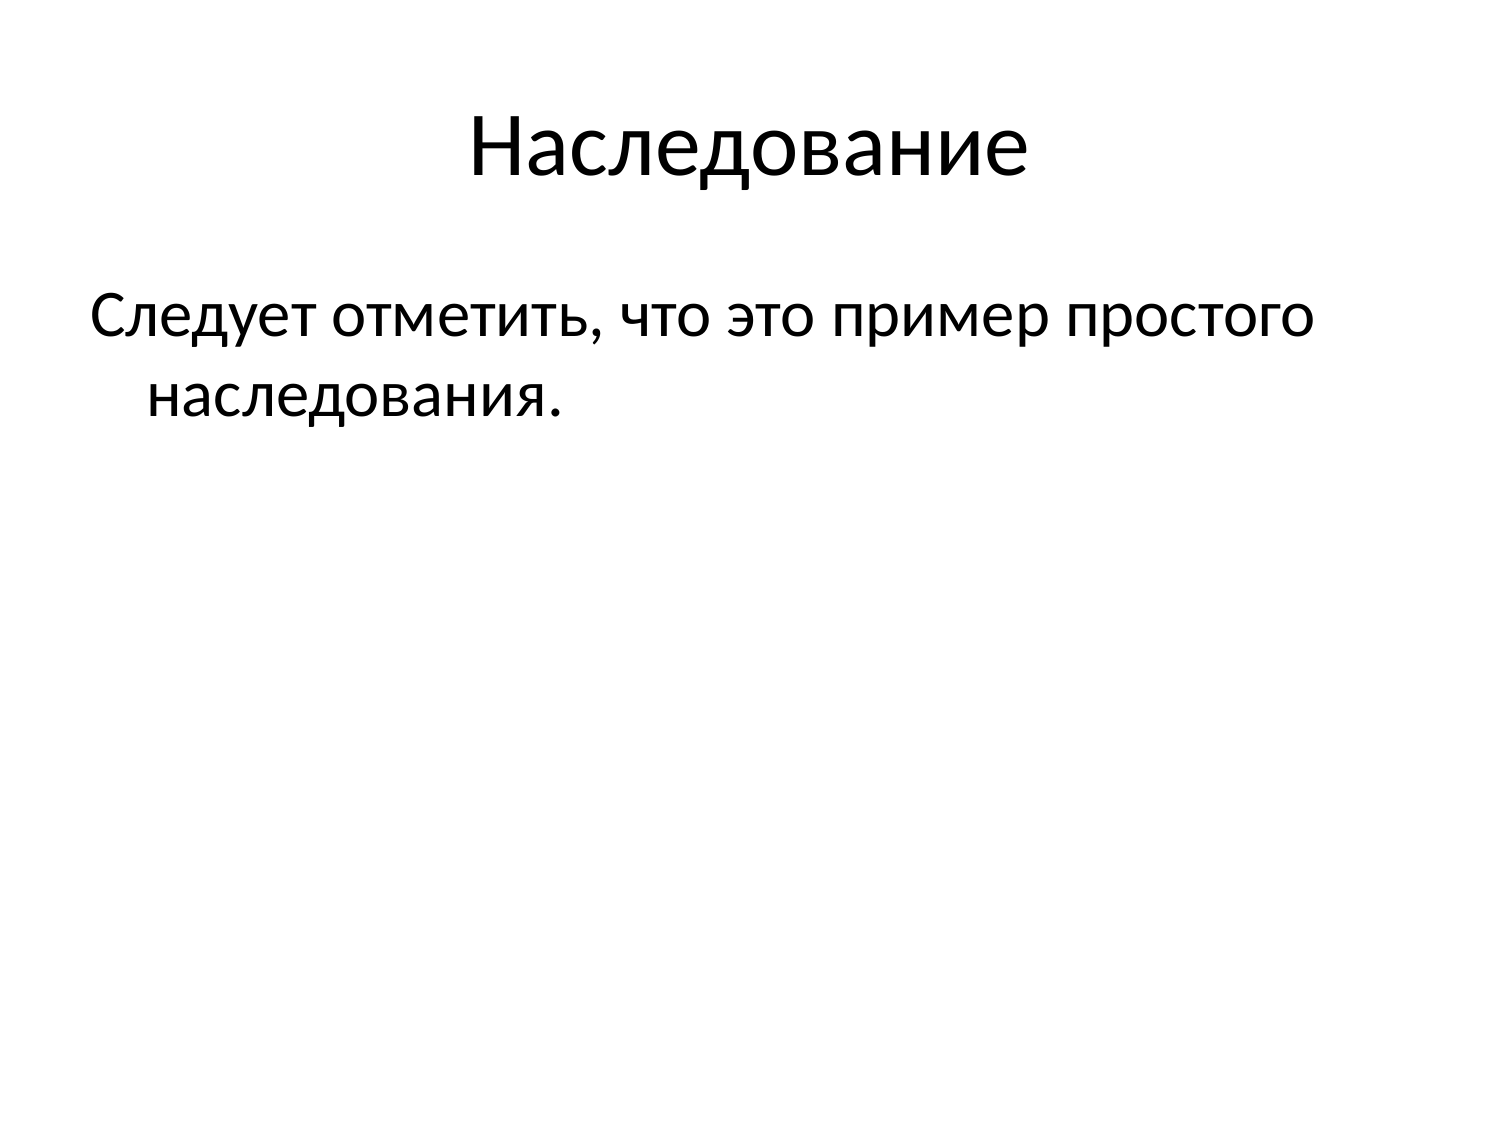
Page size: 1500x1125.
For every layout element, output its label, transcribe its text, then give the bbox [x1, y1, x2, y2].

title Наследование [75, 45, 1425, 233]
list Следует отметить, что это пример простого наследования. [75, 262, 1425, 1005]
